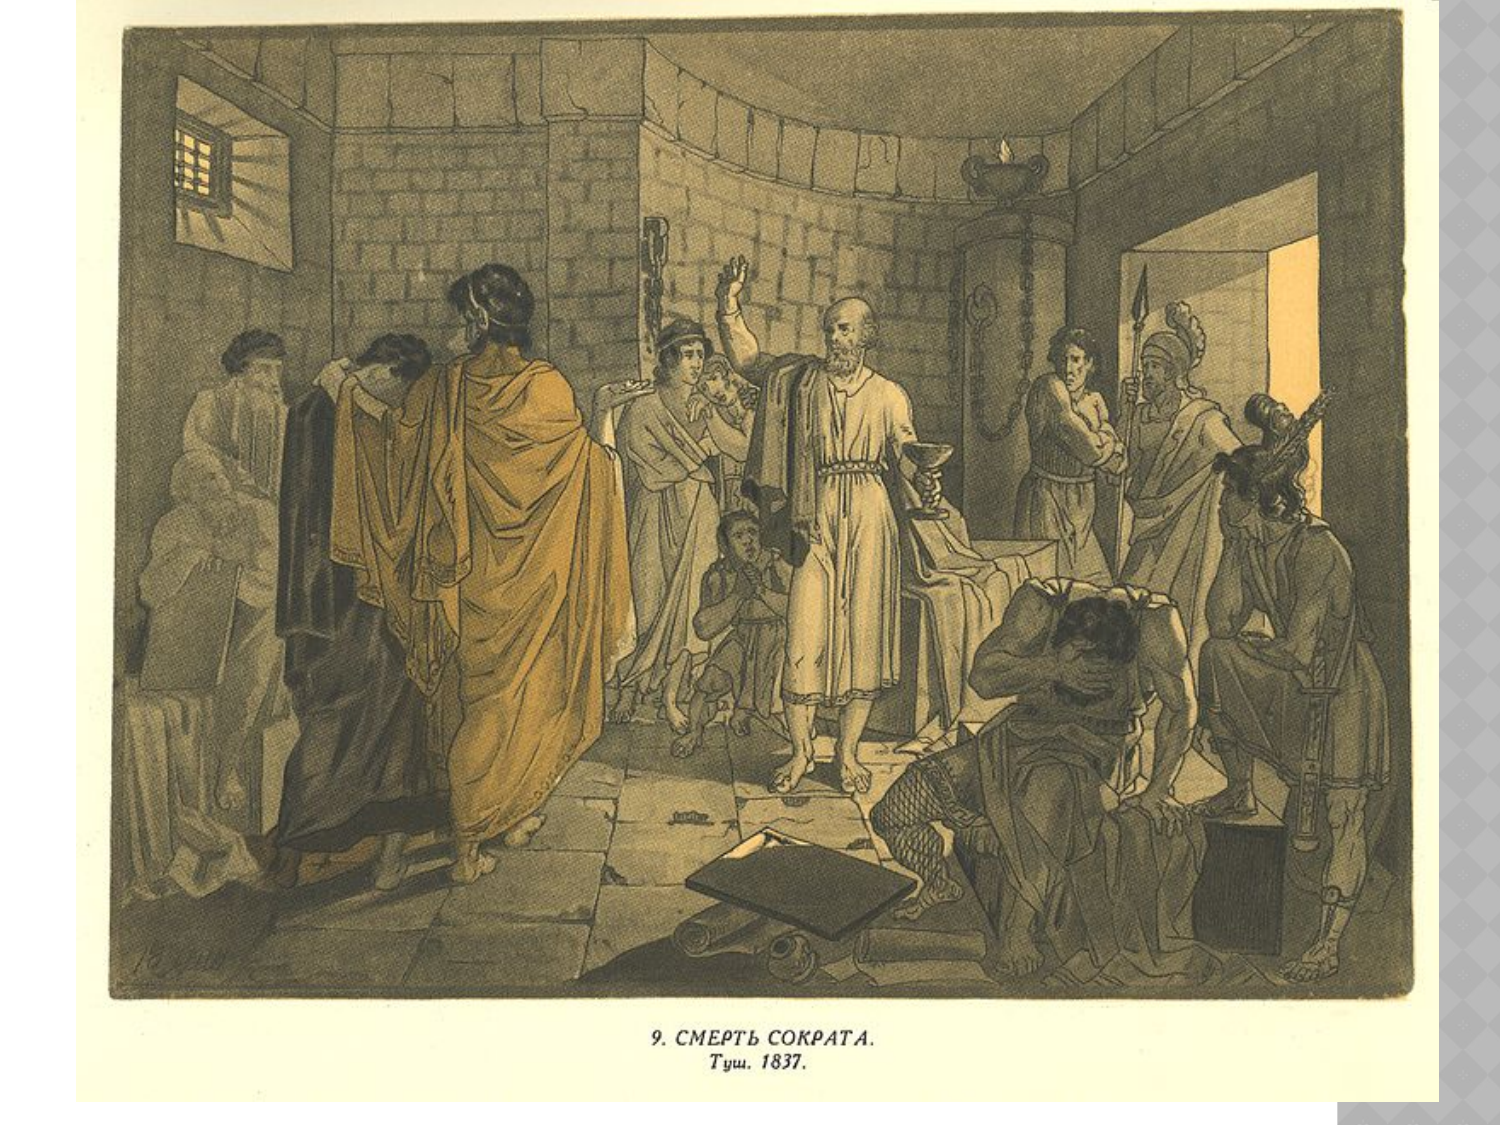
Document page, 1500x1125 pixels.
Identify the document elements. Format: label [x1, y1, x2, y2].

picture [76, 0, 1439, 1102]
